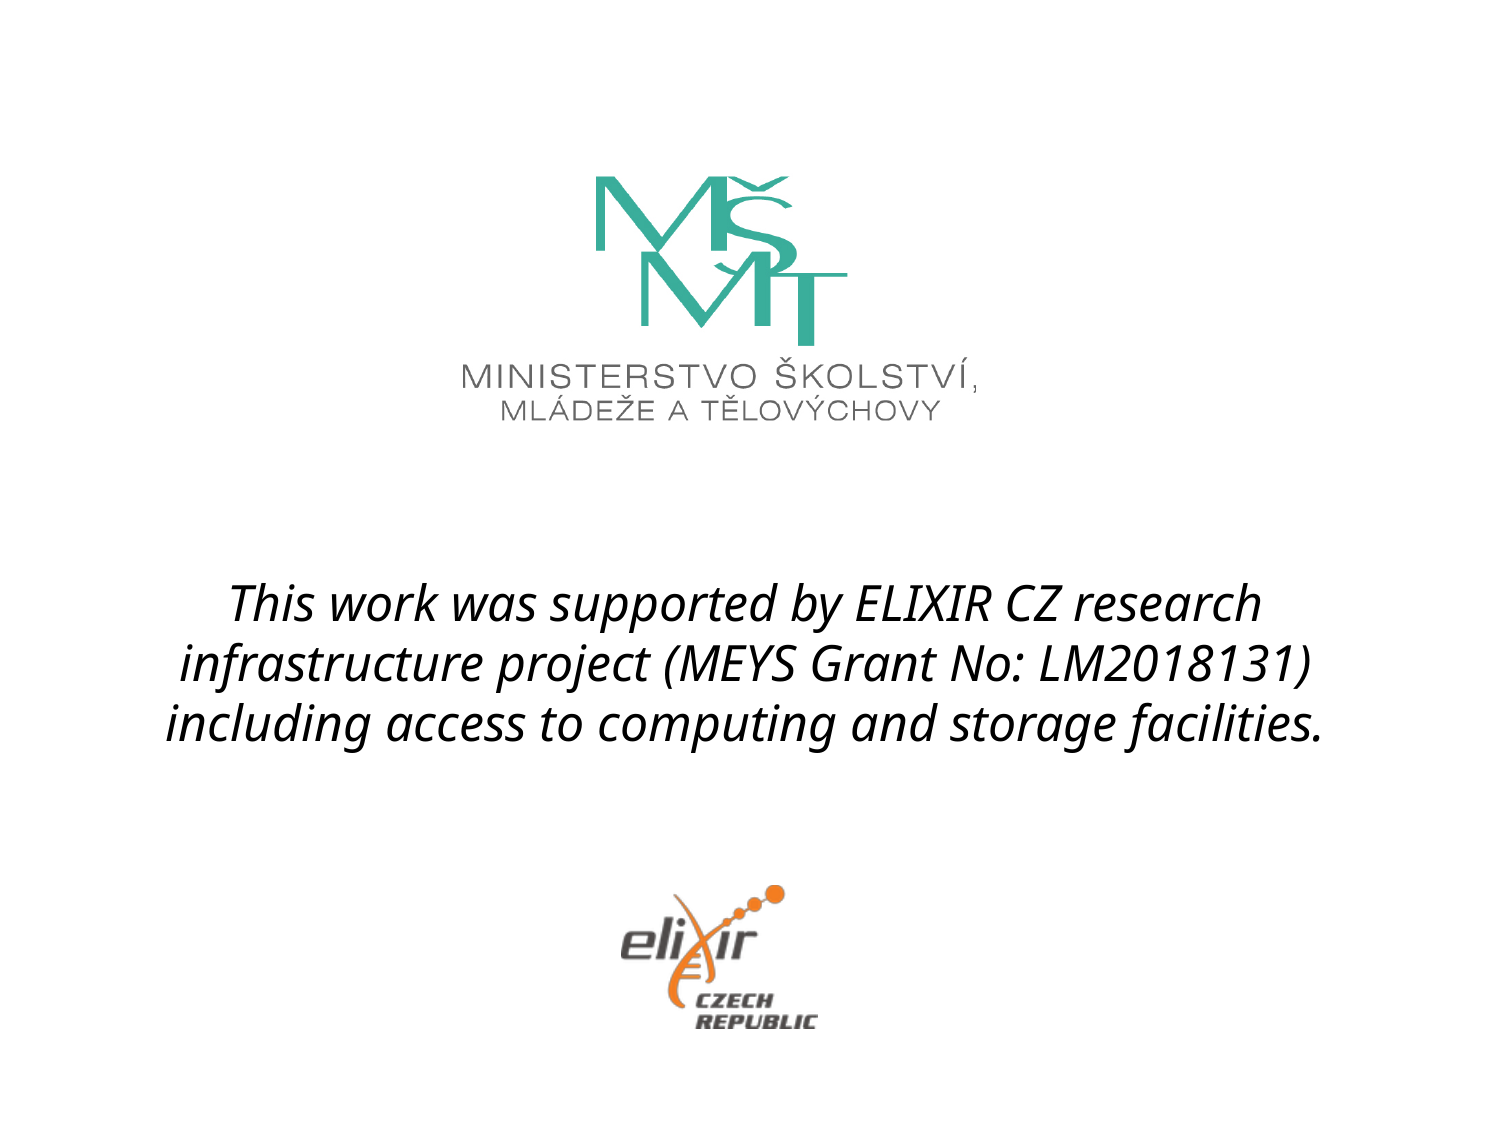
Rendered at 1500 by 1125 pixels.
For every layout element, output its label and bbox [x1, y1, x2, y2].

picture [435, 156, 1004, 441]
picture [621, 885, 818, 1029]
